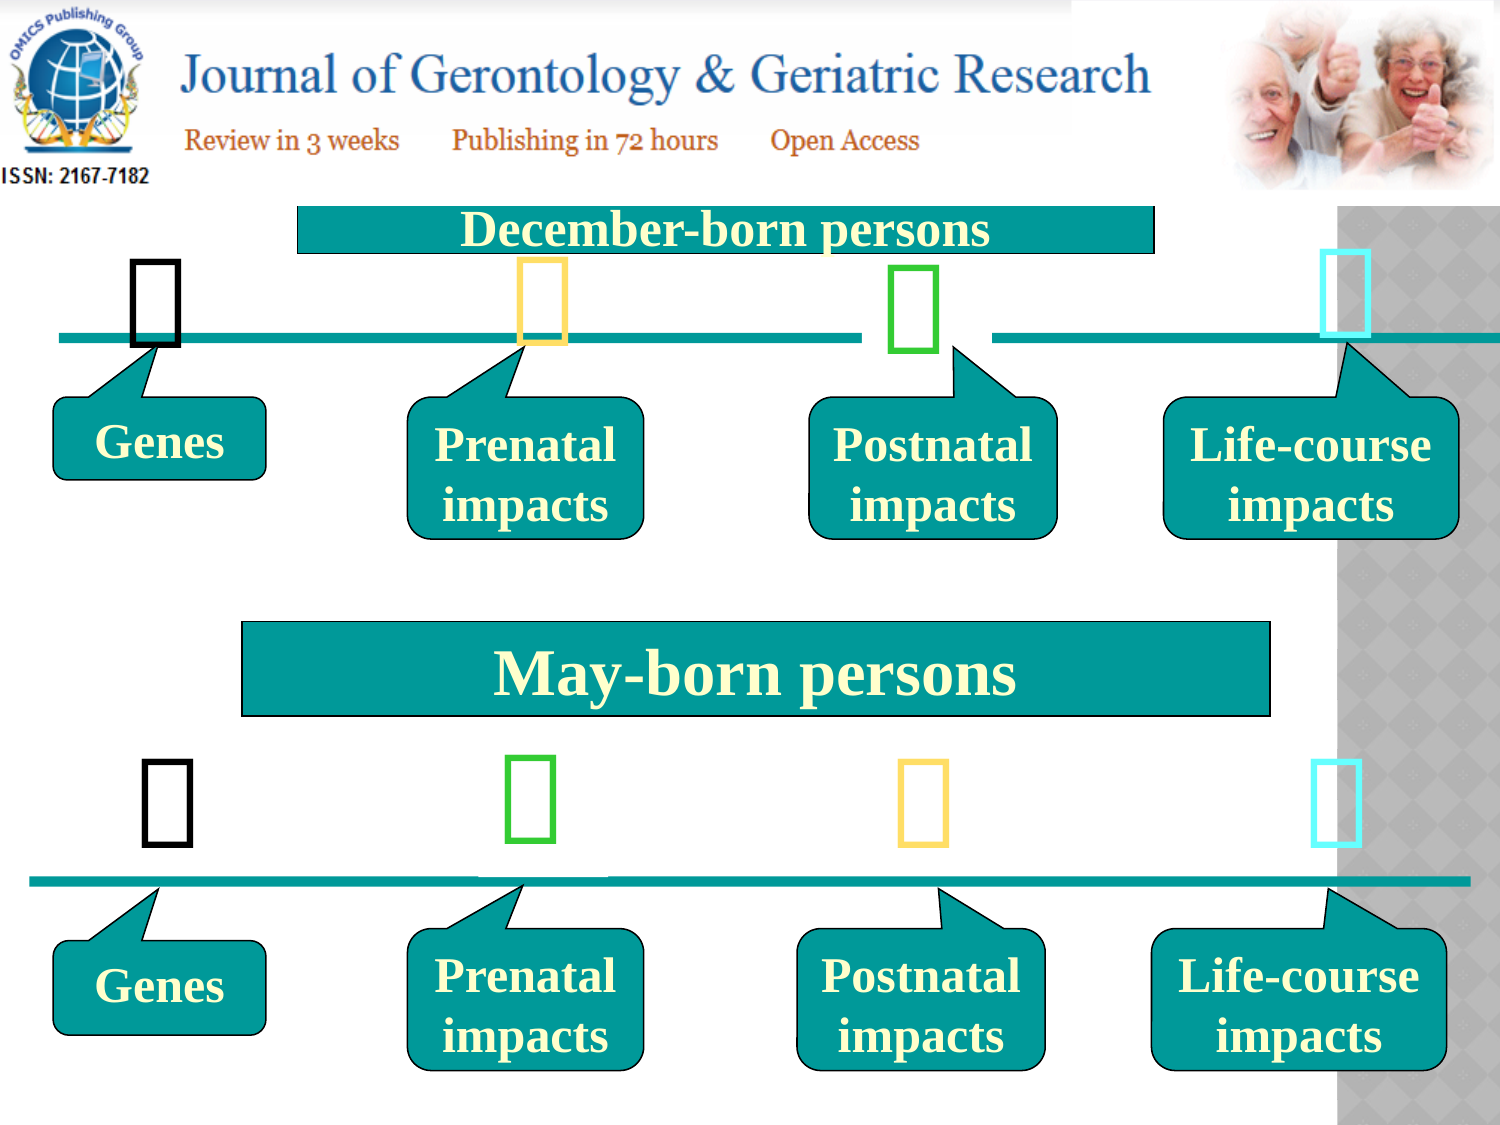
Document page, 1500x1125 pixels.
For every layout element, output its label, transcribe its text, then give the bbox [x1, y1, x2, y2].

text_box Genes [53, 344, 266, 480]
text_box Prenatal impacts [407, 346, 644, 540]
text_box  [490, 254, 596, 379]
text_box December-born persons [297, 216, 1154, 254]
text_box  [103, 216, 209, 381]
text_box  [861, 254, 992, 387]
text_box Life-course impacts [1151, 888, 1447, 1071]
text_box  [478, 716, 609, 878]
text_box Prenatal impacts [407, 885, 644, 1071]
text_box  [115, 716, 221, 881]
text_box May-born persons [242, 621, 1270, 716]
text_box  [1293, 216, 1399, 371]
text_box  [871, 716, 977, 881]
text_box Genes [53, 889, 266, 1036]
text_box  [1285, 716, 1390, 881]
picture [0, 0, 1500, 207]
text_box Life-course impacts [1163, 342, 1459, 540]
text_box Postnatal impacts [797, 888, 1046, 1071]
text_box Postnatal impacts [808, 346, 1058, 540]
